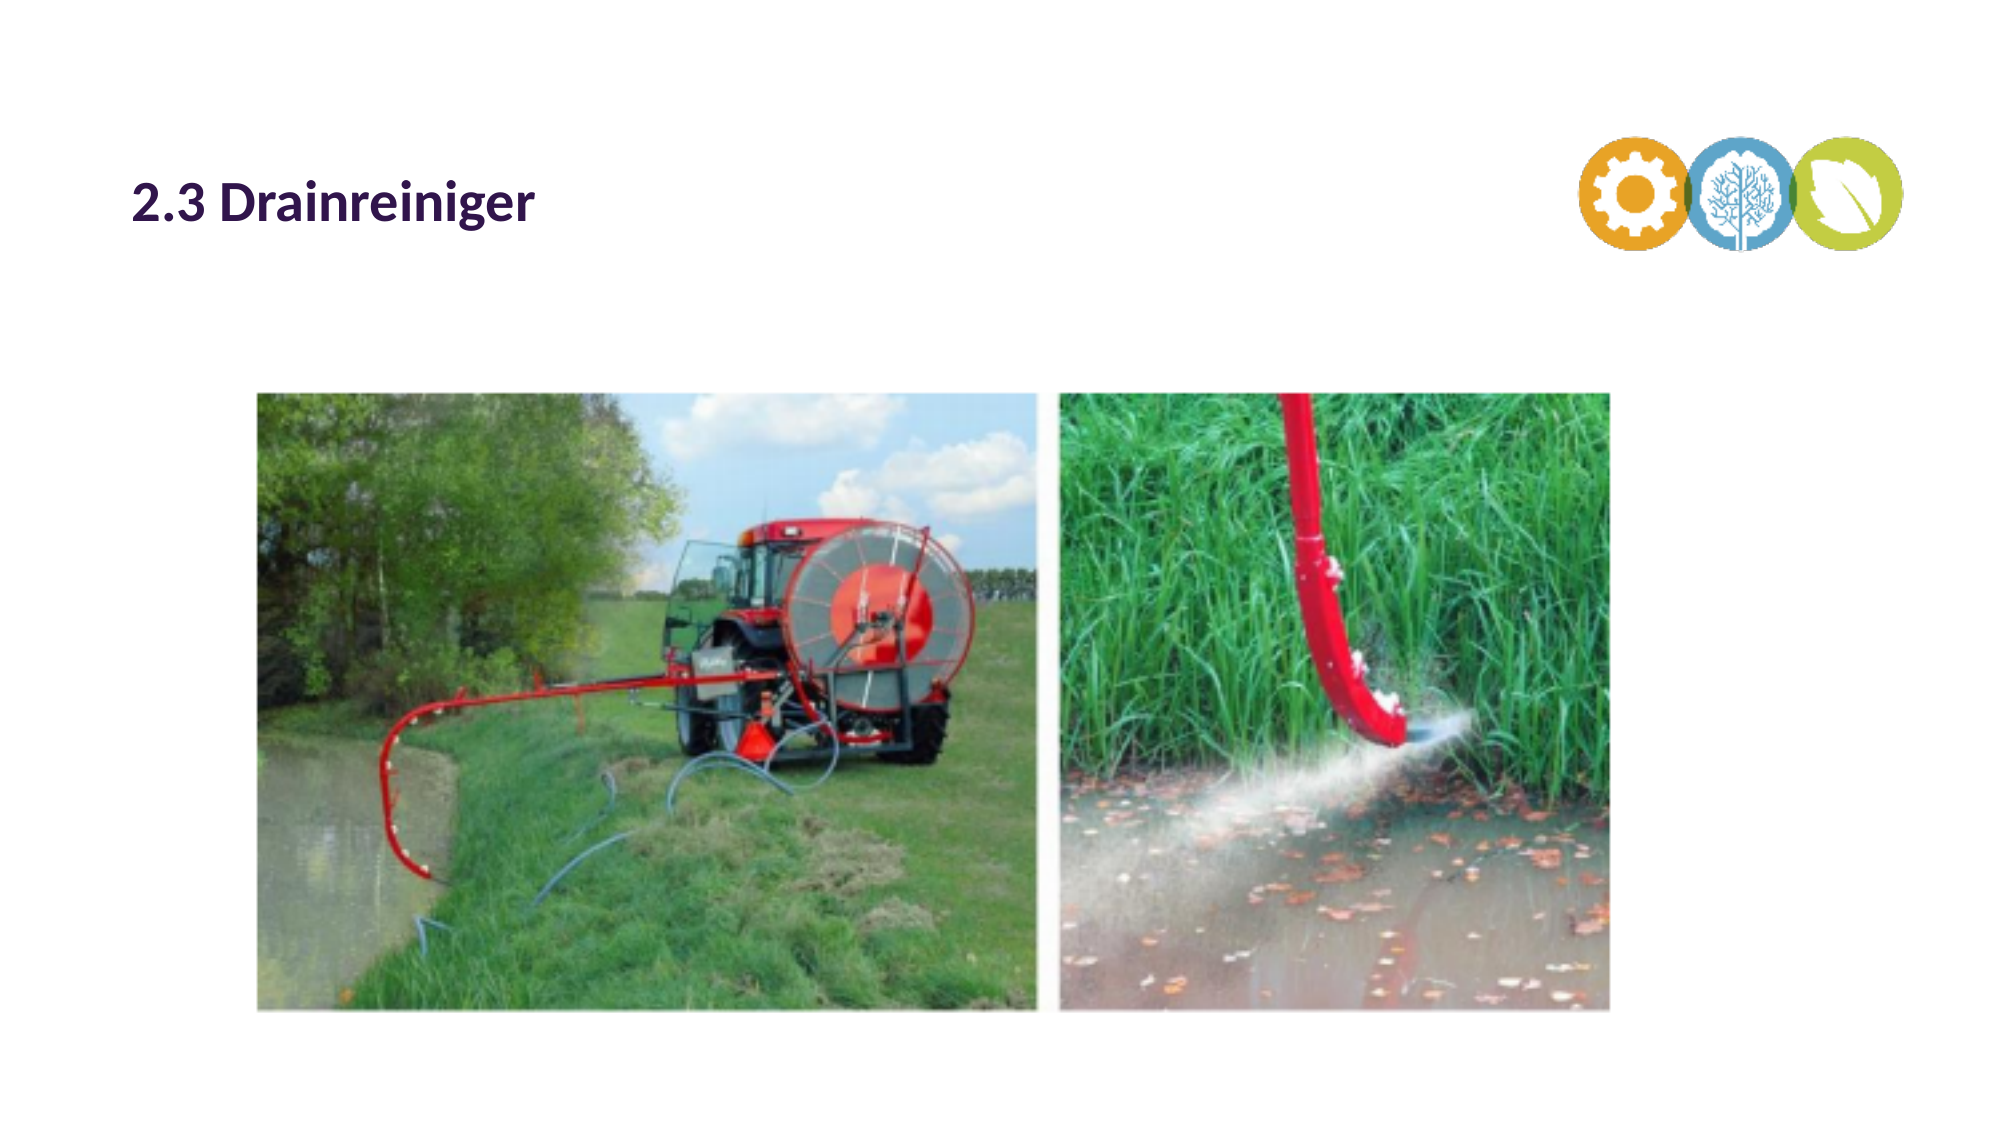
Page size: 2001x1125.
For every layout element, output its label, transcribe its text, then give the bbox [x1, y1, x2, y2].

picture [242, 378, 1624, 1022]
picture [1517, 93, 1920, 296]
title 2.3 Drainreiniger [131, 176, 1352, 426]
